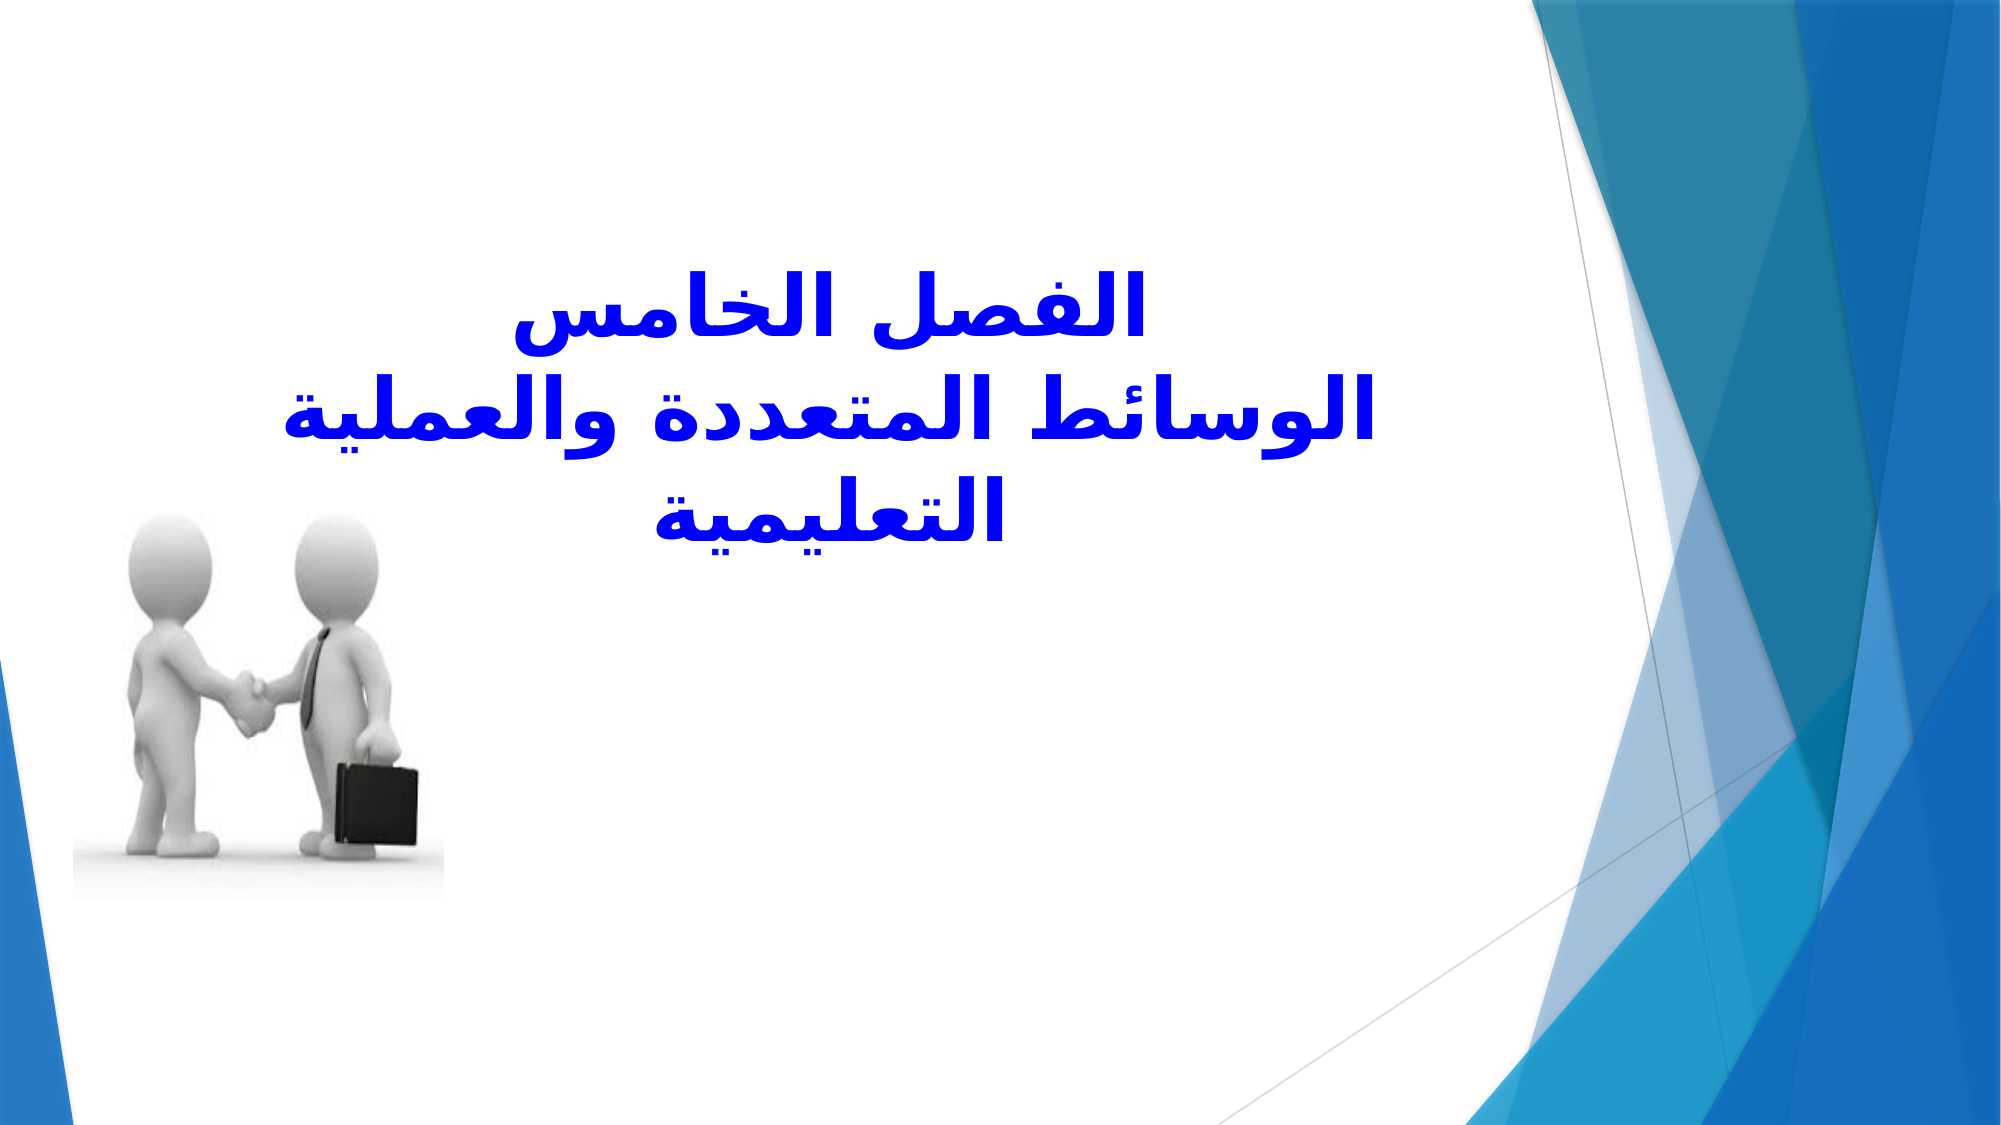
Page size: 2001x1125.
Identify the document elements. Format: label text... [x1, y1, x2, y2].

title الفصل الخامس الوسائط المتعددة والعملية التعليمية [125, 243, 1537, 835]
picture [73, 481, 445, 901]
